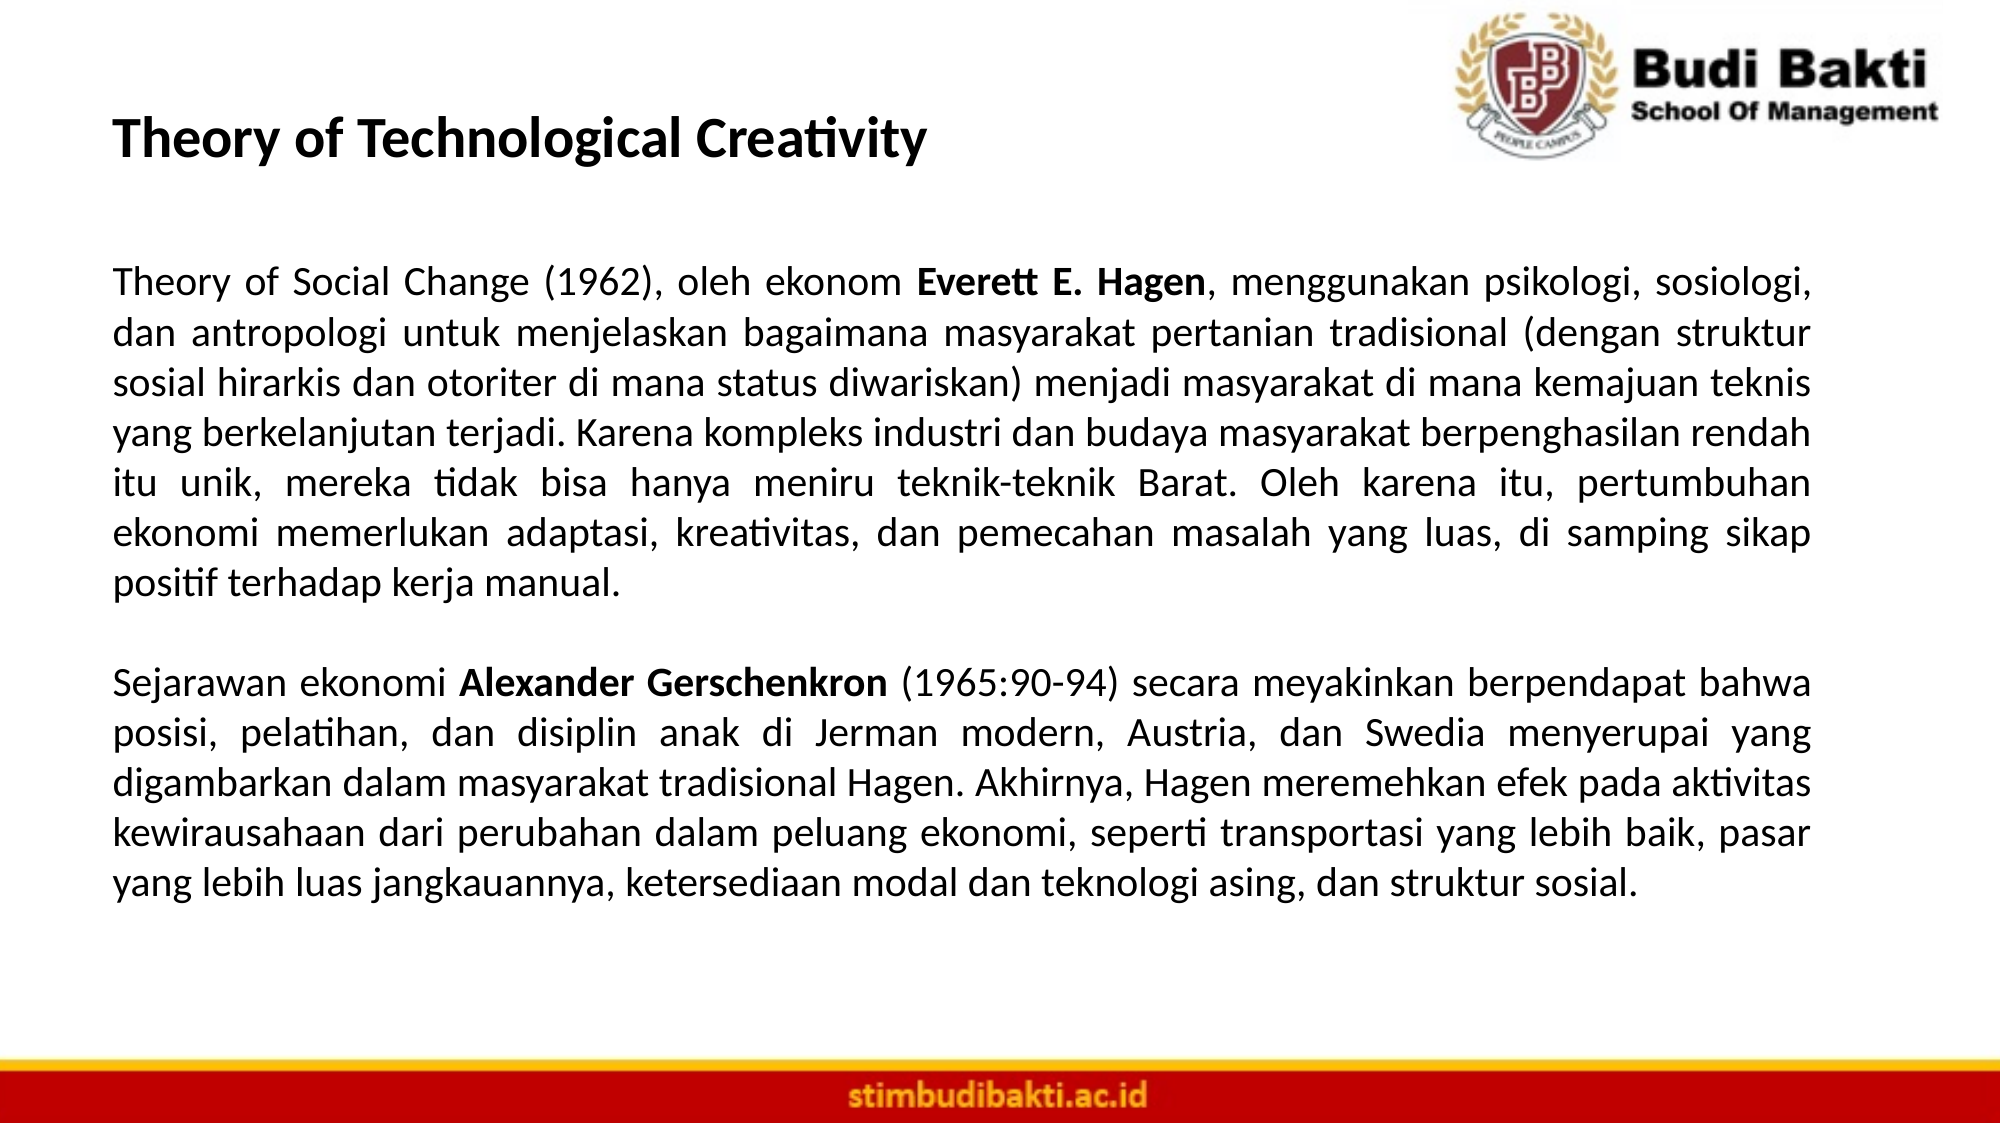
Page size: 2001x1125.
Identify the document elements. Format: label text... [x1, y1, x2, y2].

text_box Theory of Technological Creativity [97, 91, 1238, 176]
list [0, 1049, 2000, 1123]
text_box Theory of Social Change (1962), oleh ekonom Everett E. Hagen, menggunakan psikologi, sosiologi, dan antropologi untuk menjelaskan bagaimana masyarakat pertanian tradisional (dengan struktur sosial hirarkis dan otoriter di mana status diwariskan) menjadi masyarakat di mana kemajuan teknis yang berkelanjutan terjadi. Karena kompleks industri dan budaya masyarakat berpenghasilan rendah itu unik, mereka tidak bisa hanya meniru teknik-teknik Barat. Oleh karena itu, pertumbuhan ekonomi memerlukan adaptasi, kreativitas, dan pemecahan masalah yang luas, di samping sikap positif terhadap kerja manual. Sejarawan ekonomi Alexander Gerschenkron (1965:90-94) secara meyakinkan berpendapat bahwa posisi, pelatihan, dan disiplin anak di Jerman modern, Austria, dan Swedia menyerupai yang digambarkan dalam masyarakat tradisional Hagen. Akhirnya, Hagen meremehkan efek pada aktivitas kewirausahaan dari perubahan dalam peluang ekonomi, seperti transportasi yang lebih baik, pasar yang lebih luas jangkauannya, ketersediaan modal dan teknologi asing, dan struktur sosial. [97, 246, 1828, 912]
picture [1408, 0, 1943, 218]
